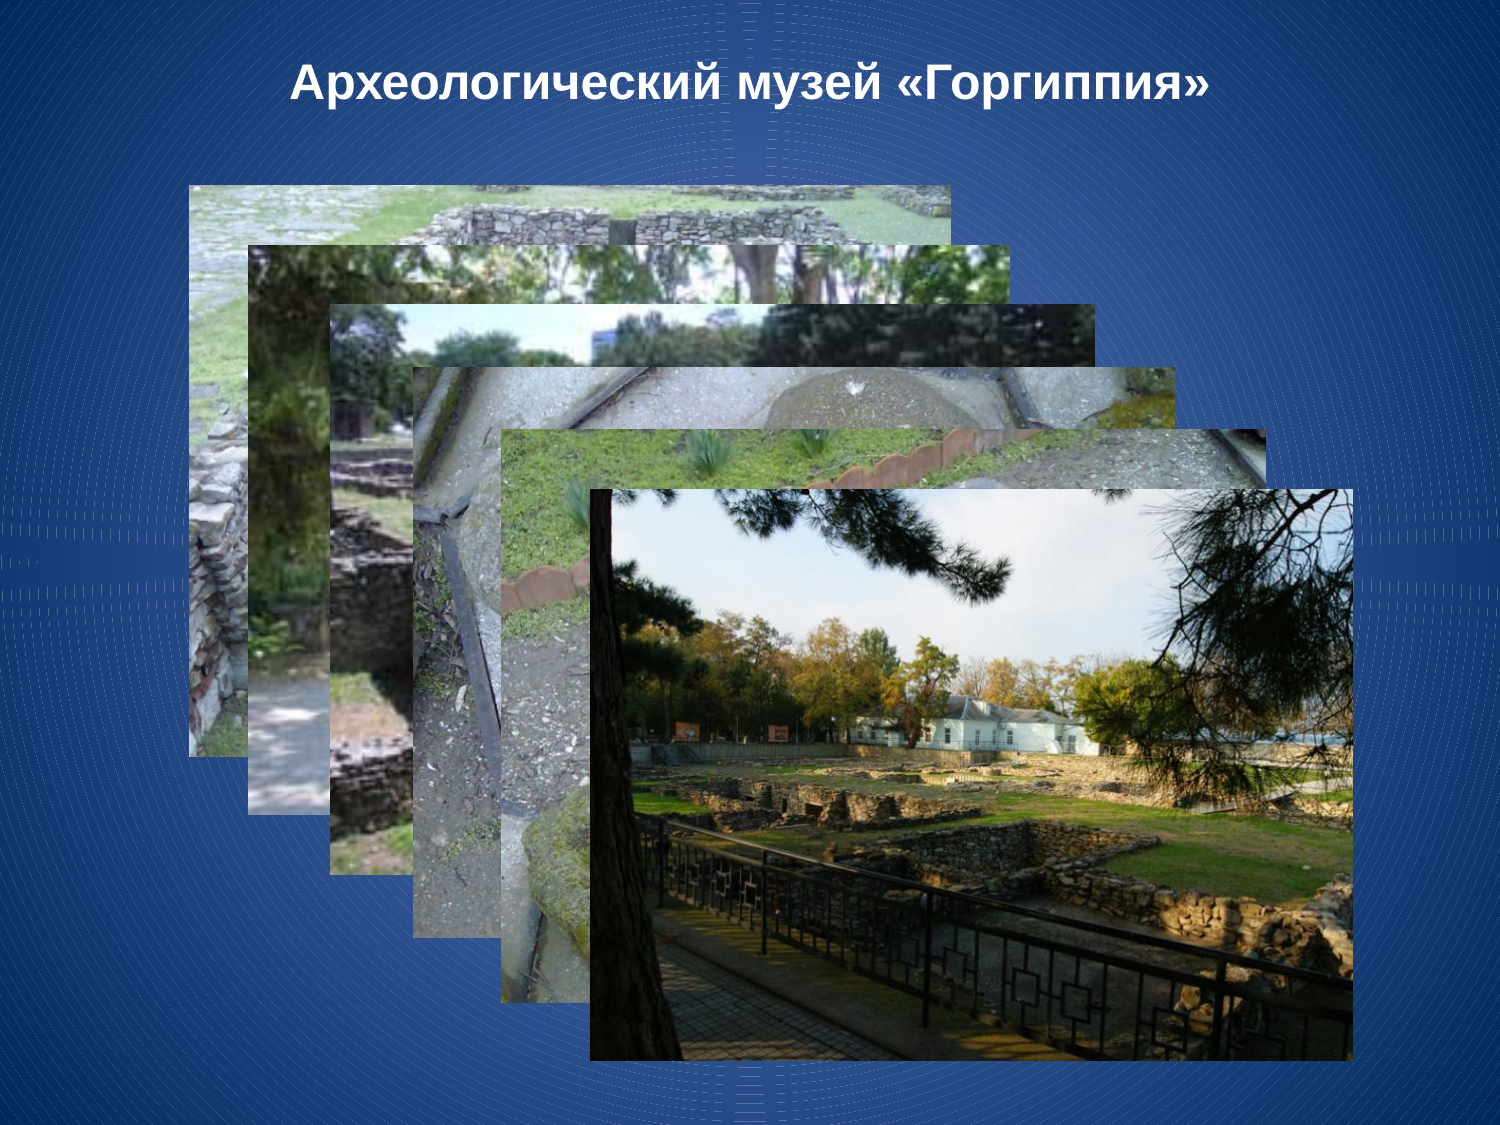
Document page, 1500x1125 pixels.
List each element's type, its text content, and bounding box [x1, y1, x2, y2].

picture [188, 185, 1353, 1061]
text_box Археологический музей «Горгиппия» [0, 42, 1500, 118]
